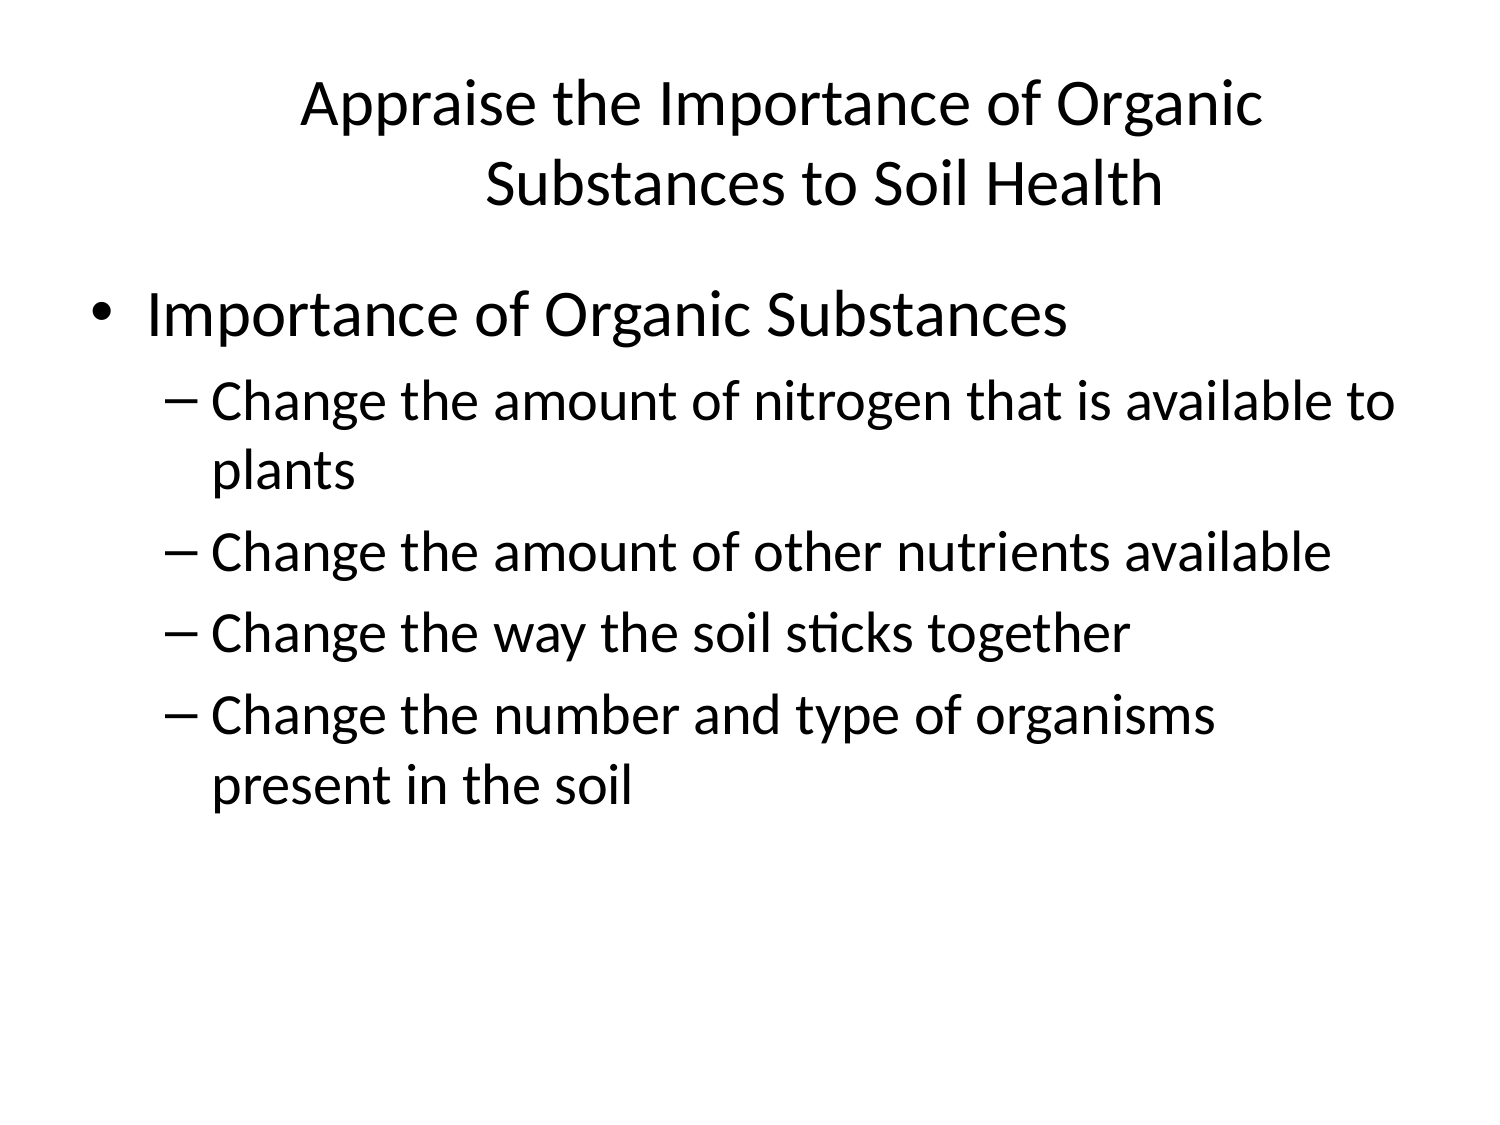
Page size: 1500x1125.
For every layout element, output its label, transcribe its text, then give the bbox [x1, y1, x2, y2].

list Importance of Organic Substances Change the amount of nitrogen that is available to plants Change the amount of other nutrients available Change the way the soil sticks together Change the number and type of organisms present in the soil [75, 262, 1425, 1005]
title Appraise the Importance of Organic Substances to Soil Health [75, 45, 1425, 233]
